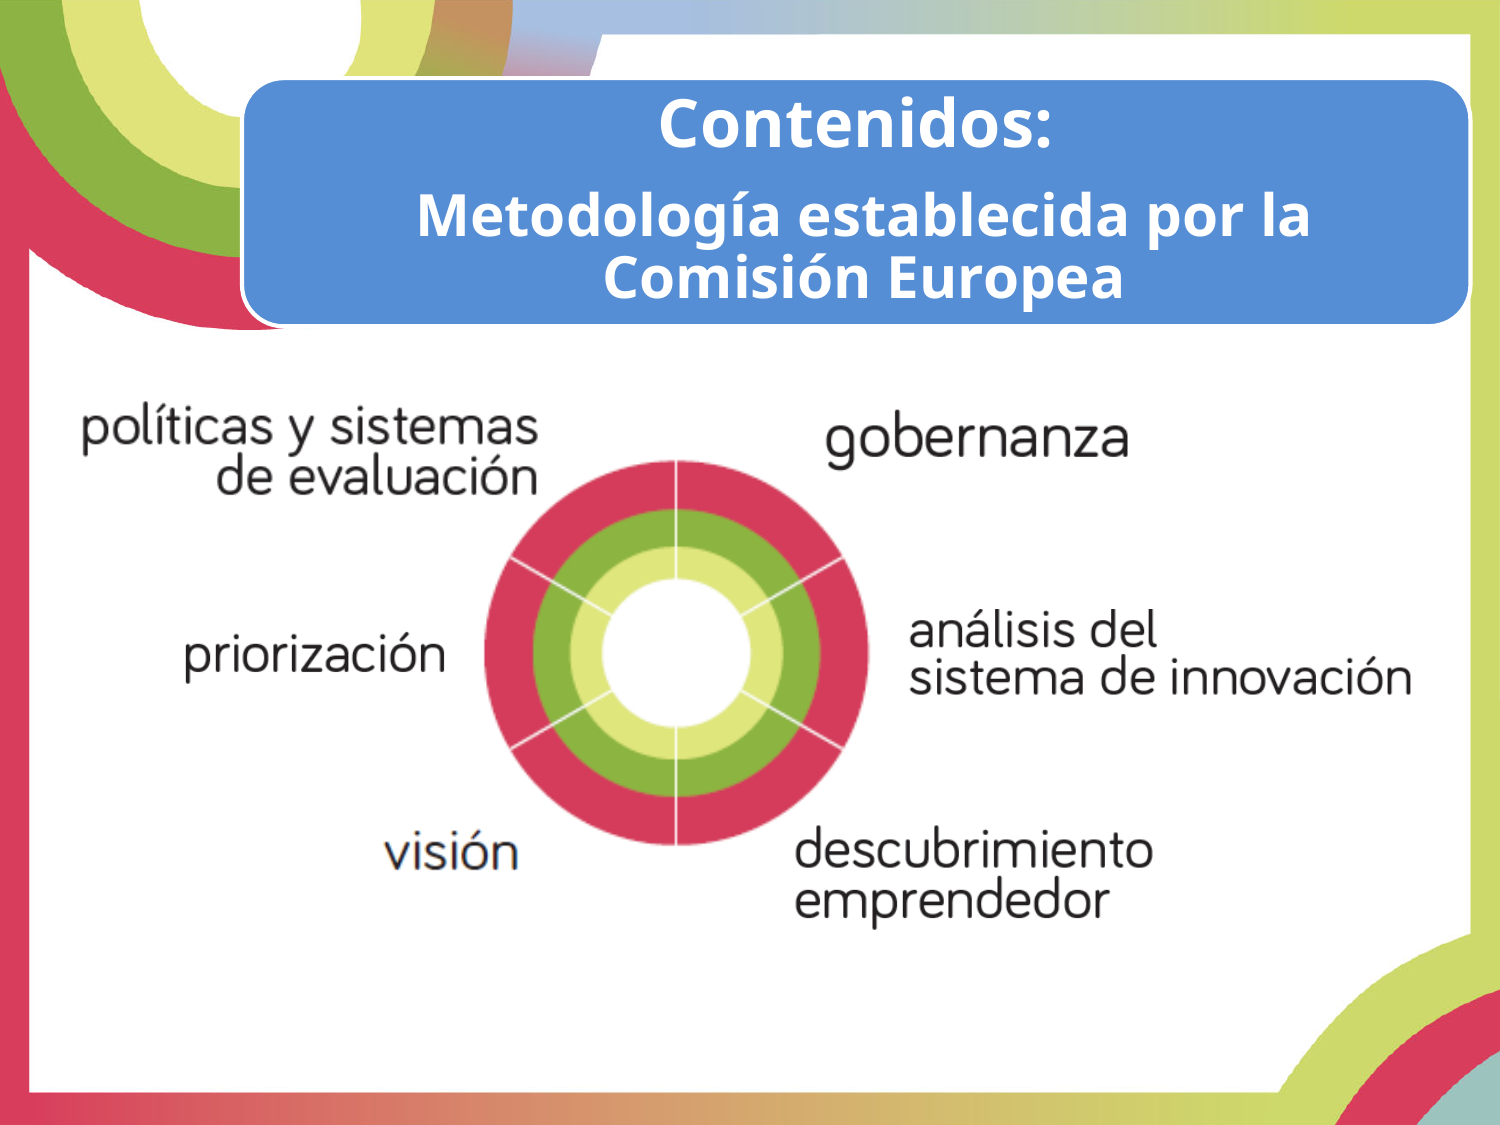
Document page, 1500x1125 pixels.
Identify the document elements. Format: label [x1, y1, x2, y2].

text_box [241, 77, 1471, 327]
picture [0, 0, 1500, 1125]
